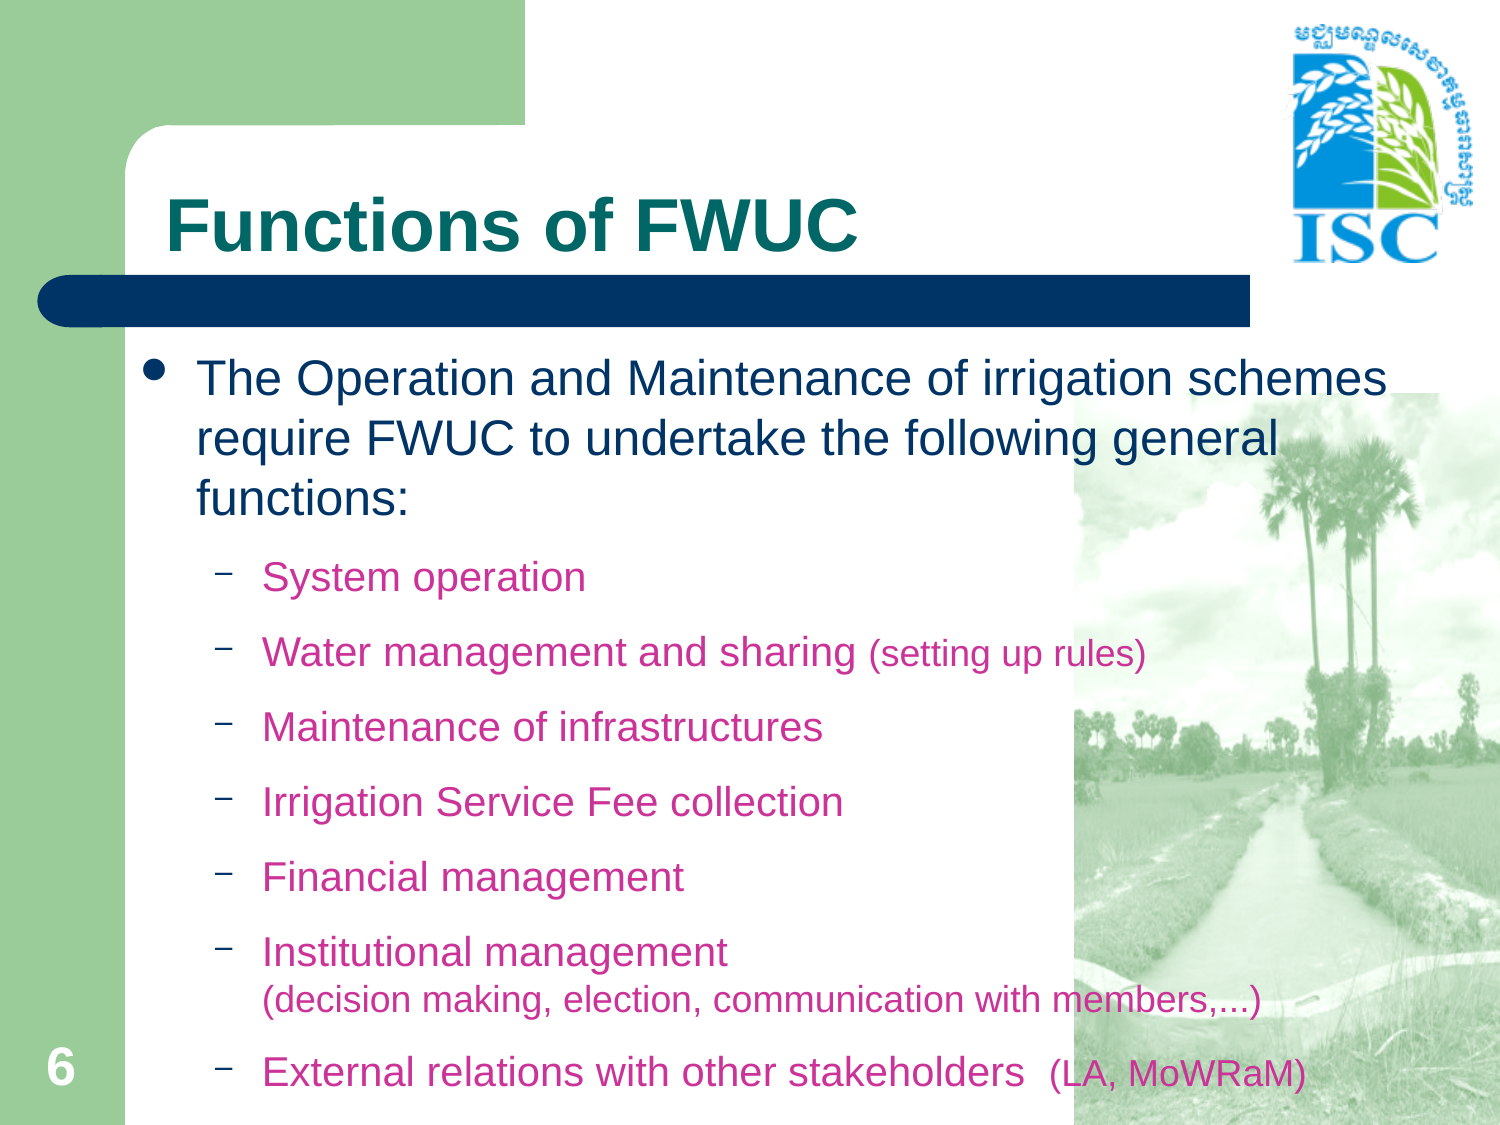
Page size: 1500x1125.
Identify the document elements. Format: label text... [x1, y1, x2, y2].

slide_number 6 [13, 1023, 111, 1105]
picture [1284, 24, 1473, 263]
list The Operation and Maintenance of irrigation schemes require FWUC to undertake the following general functions: System operation Water management and sharing (setting up rules) Maintenance of infrastructures Irrigation Service Fee collection Financial management Institutional management (decision making, election, communication with members,...) External relations with other stakeholders (LA, MoWRaM) [124, 337, 1476, 1125]
title Functions of FWUC [149, 137, 1026, 276]
